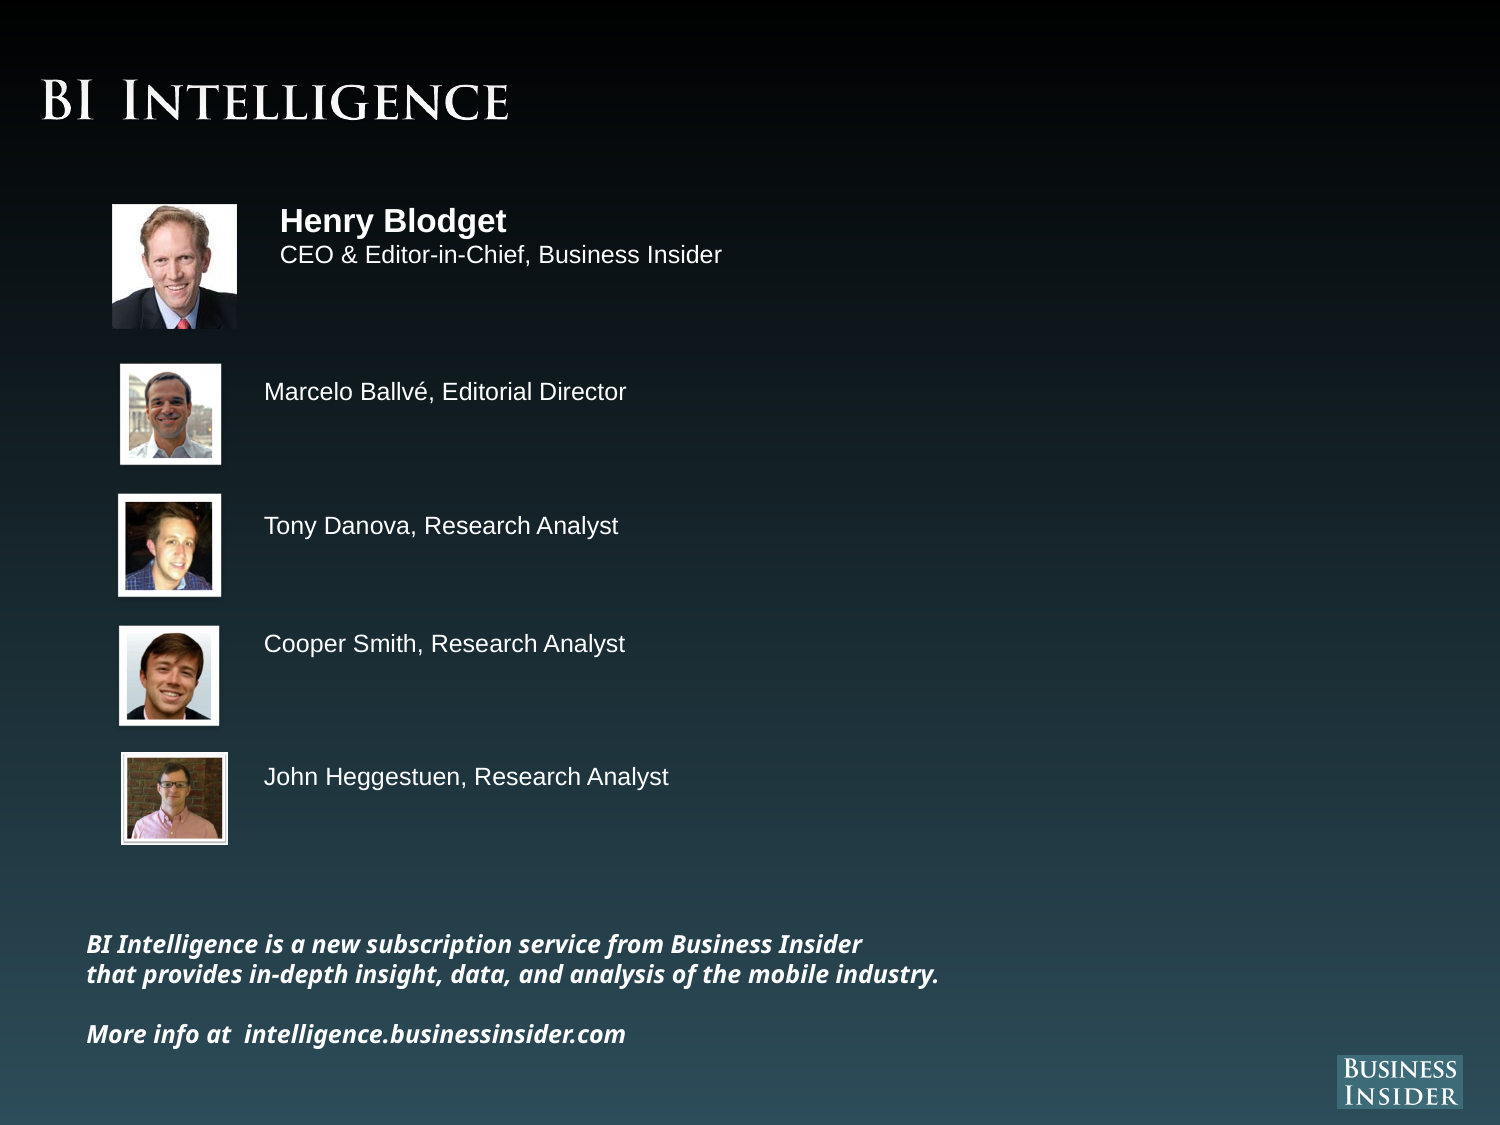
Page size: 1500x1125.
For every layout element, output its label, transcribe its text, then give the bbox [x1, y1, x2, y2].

picture [121, 751, 229, 846]
text_box Tony Danova, Research Analyst [249, 502, 635, 547]
picture [111, 356, 231, 476]
picture [111, 203, 238, 329]
text_box John Heggestuen, Research Analyst [249, 753, 685, 799]
text_box BI Intelligence is a new subscription service from Business Insider that provides in-depth insight, data, and analysis of the mobile industry. More info at intelligence.businessinsider.com [71, 921, 956, 1057]
text_box Marcelo Ballvé, Editorial Director [249, 368, 643, 414]
text_box Henry Blodget CEO & Editor-in-Chief, Business Insider [258, 191, 804, 359]
picture [111, 619, 229, 737]
picture [110, 486, 231, 607]
picture [13, 47, 536, 153]
text_box Cooper Smith, Research Analyst [249, 619, 642, 665]
